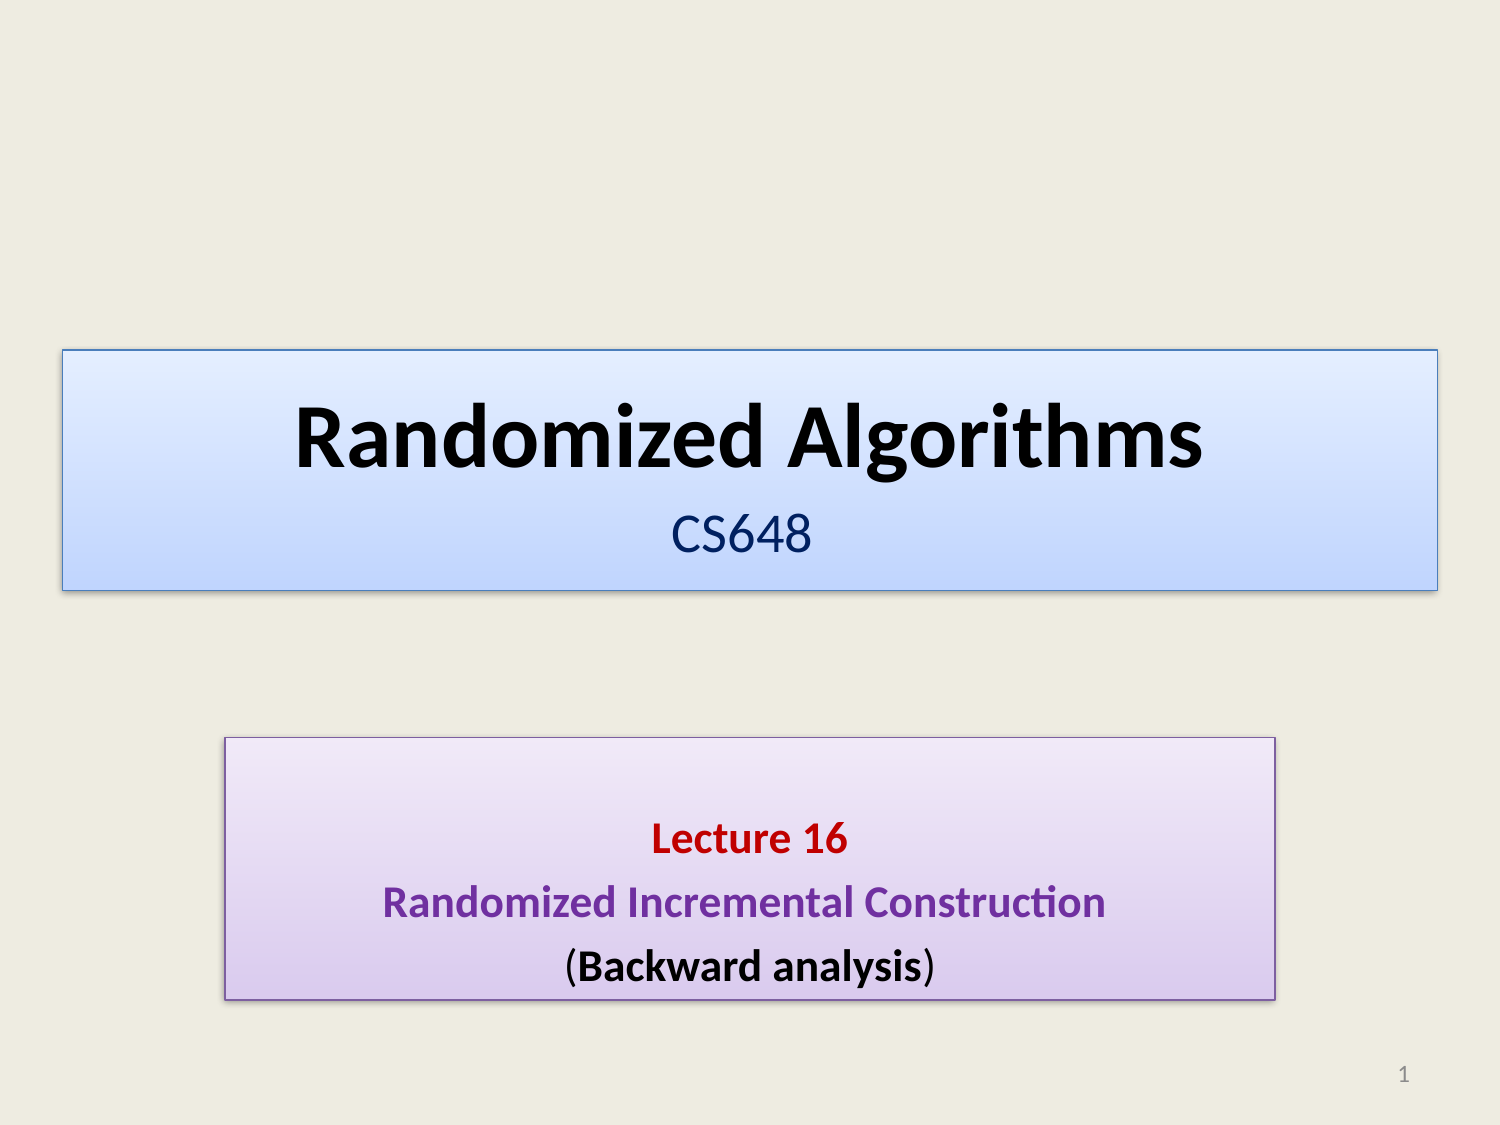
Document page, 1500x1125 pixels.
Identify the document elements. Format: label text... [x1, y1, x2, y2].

title Randomized Algorithms CS648 [62, 349, 1438, 591]
slide_number 1 [1074, 1042, 1425, 1103]
subtitle Lecture 16 Randomized Incremental Construction (Backward analysis) [224, 737, 1276, 1001]
